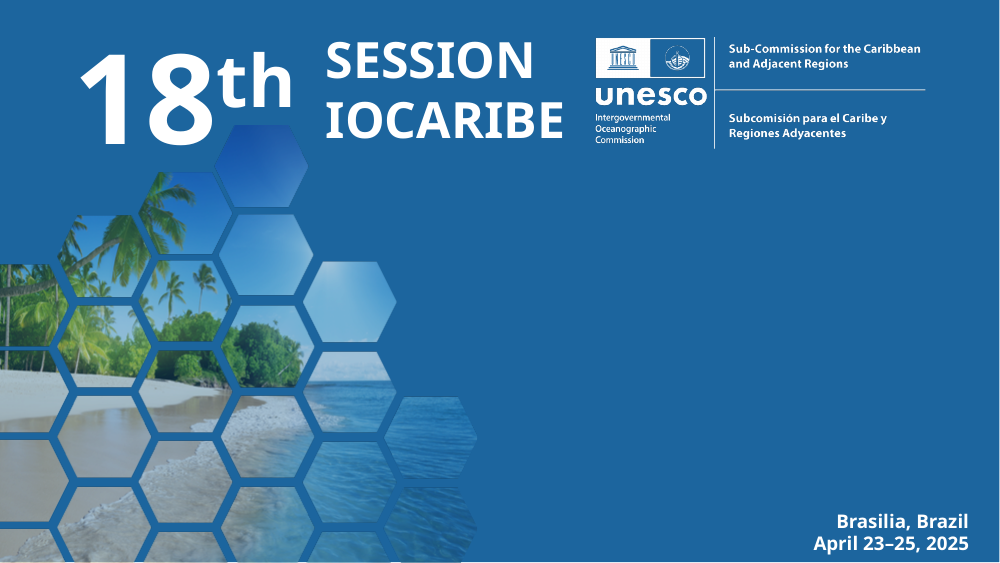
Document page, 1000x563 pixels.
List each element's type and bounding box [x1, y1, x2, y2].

picture [0, 125, 478, 563]
picture [168, 125, 193, 131]
picture [356, 125, 373, 132]
